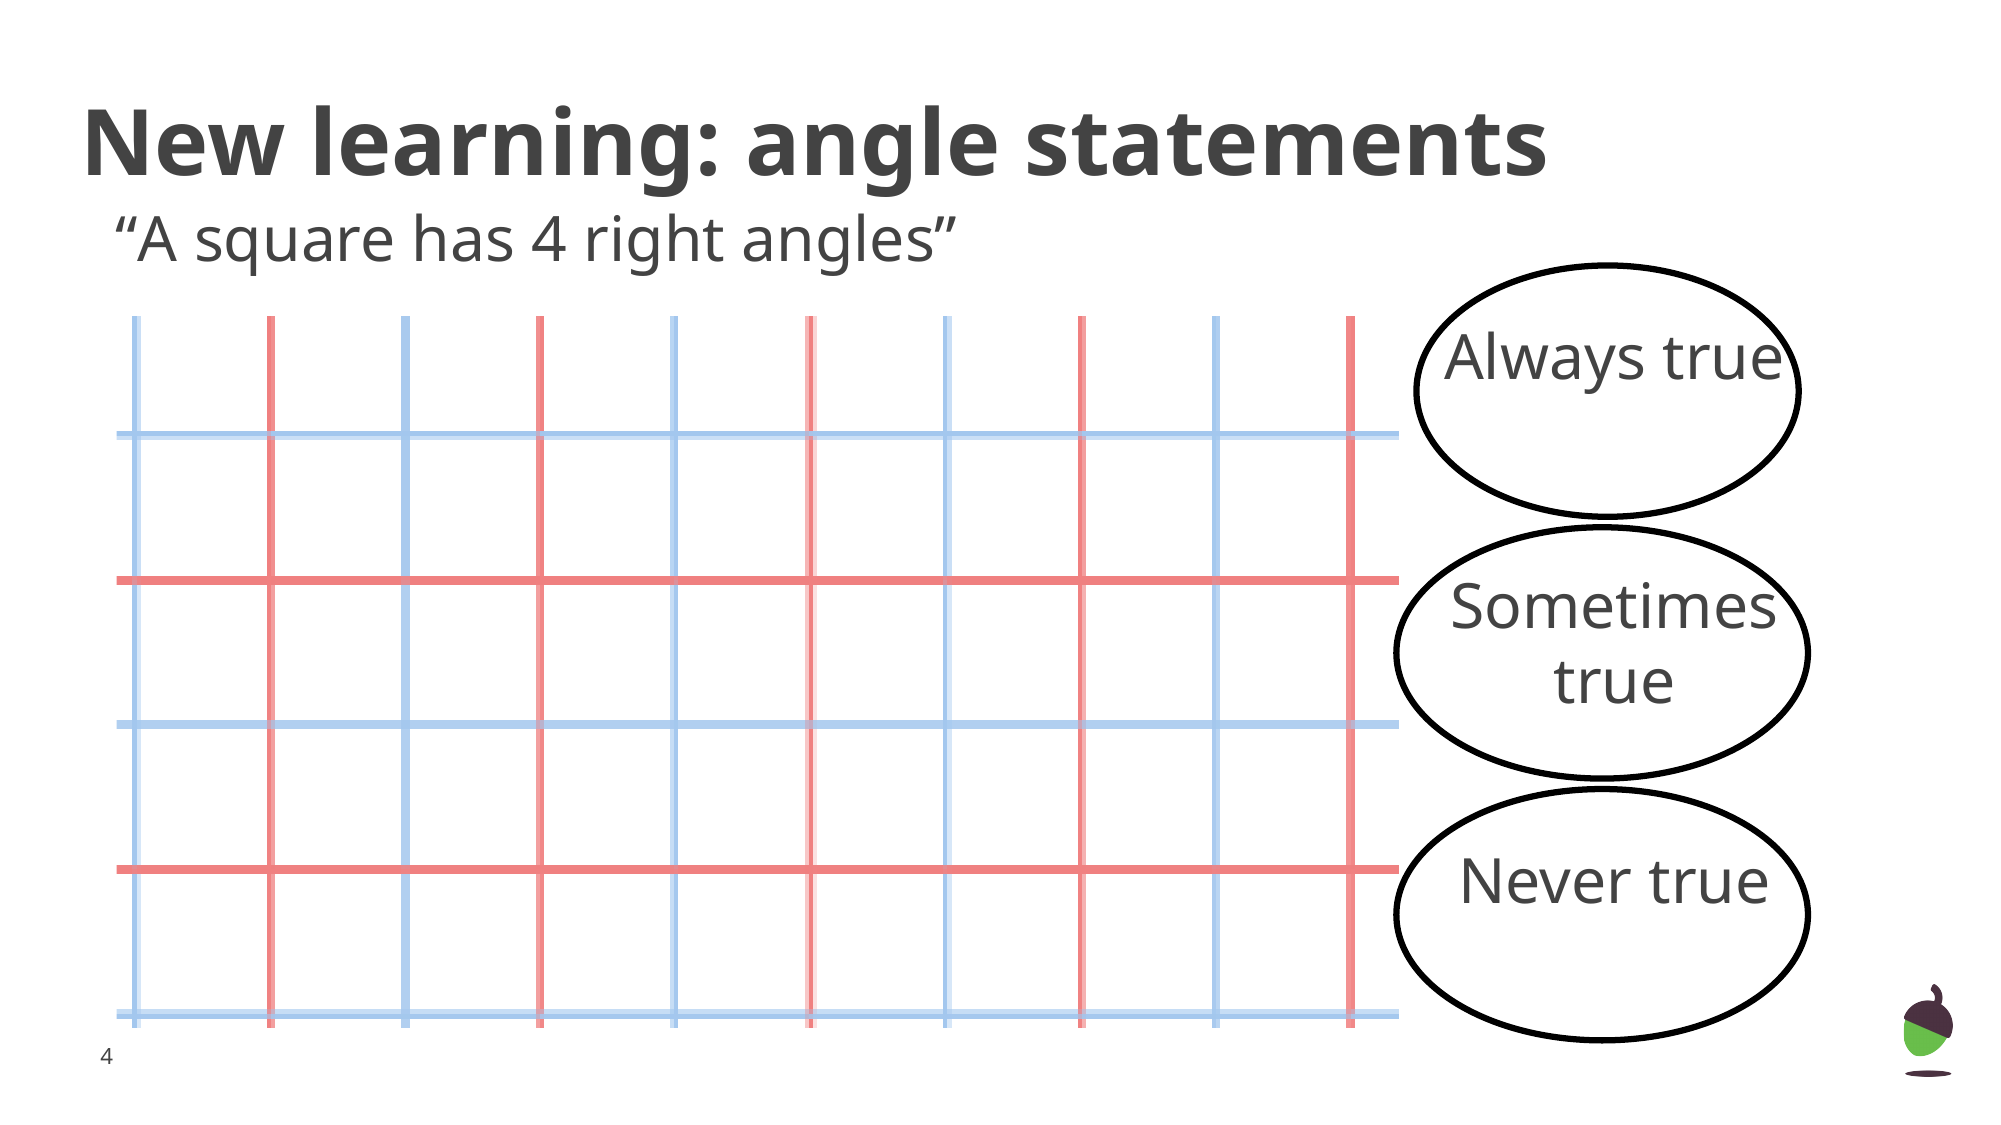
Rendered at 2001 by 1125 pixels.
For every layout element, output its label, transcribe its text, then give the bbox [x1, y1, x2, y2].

picture [116, 316, 1400, 1028]
text_box Always true Sometimes true Never true [1392, 301, 1838, 1049]
text_box [1474, 265, 1741, 301]
text_box “A square has 4 right angles” [100, 188, 1764, 347]
slide_number ‹#› [100, 1042, 258, 1082]
picture [1903, 984, 1953, 1077]
text_box New learning: angle statements [65, 43, 2000, 188]
